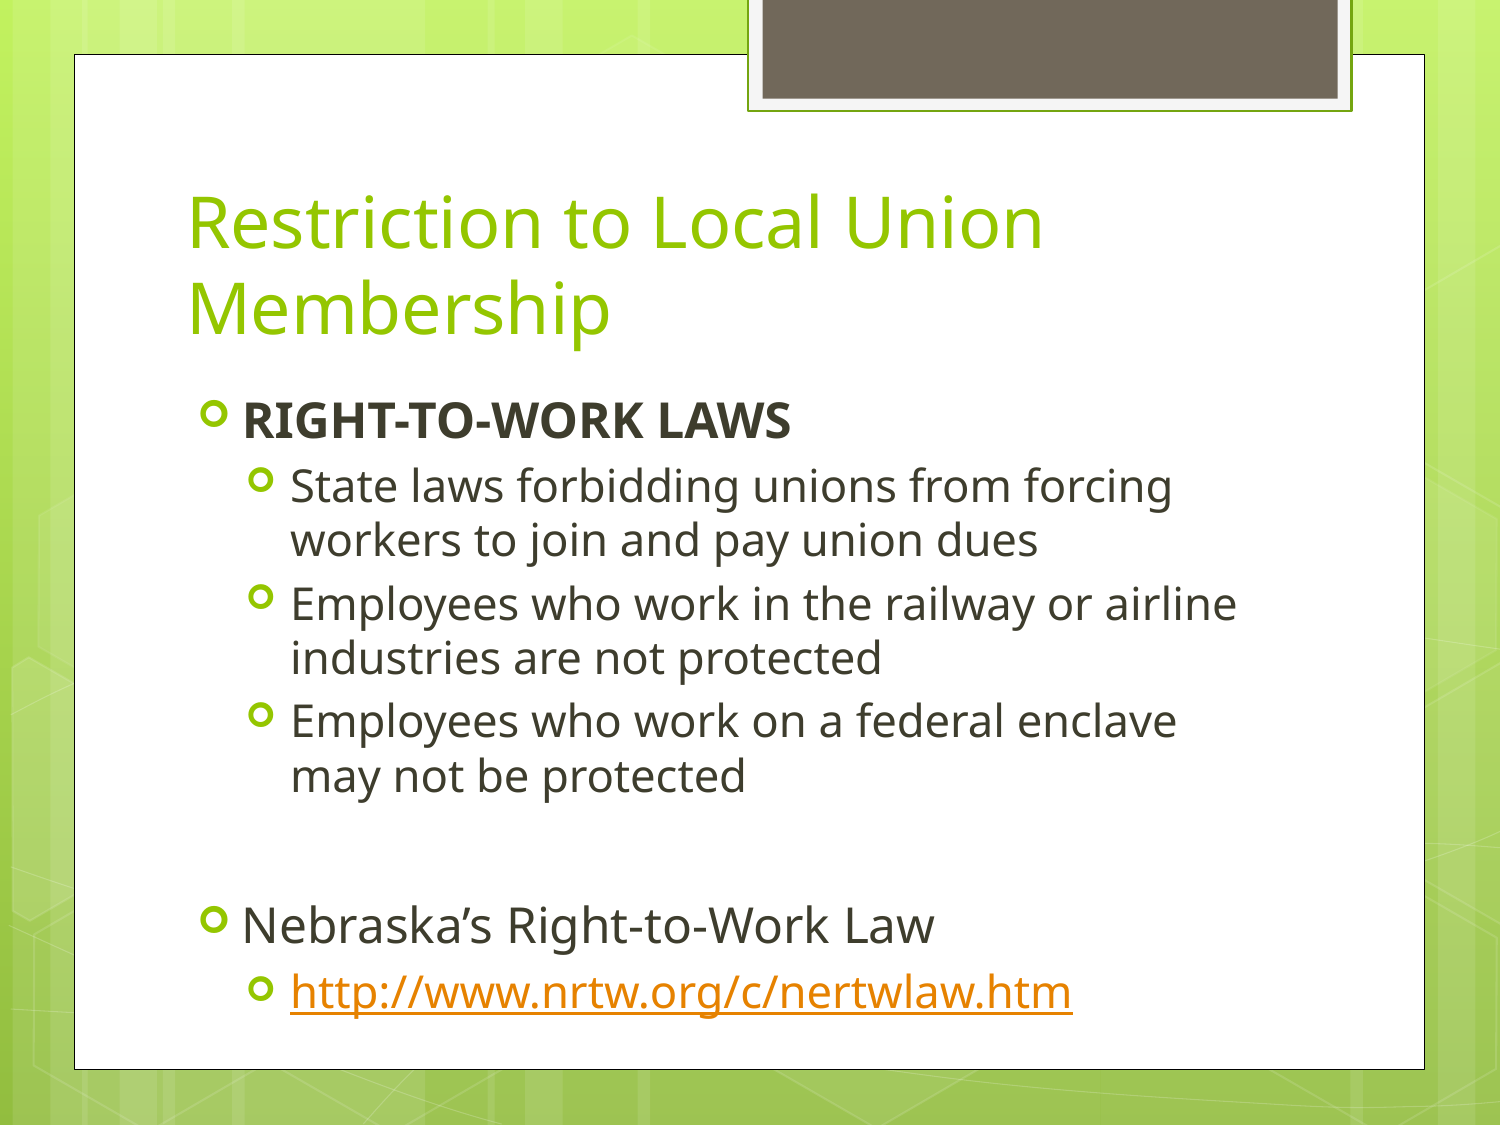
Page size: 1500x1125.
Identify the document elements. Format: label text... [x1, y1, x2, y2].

list RIGHT-TO-WORK LAWS State laws forbidding unions from forcing workers to join and pay union dues Employees who work in the railway or airline industries are not protected Employees who work on a federal enclave may not be protected Nebraska’s Right-to-Work Law http://www.nrtw.org/c/nertwlaw.htm [171, 381, 1283, 1038]
title Restriction to Local Union Membership [171, 168, 1324, 357]
